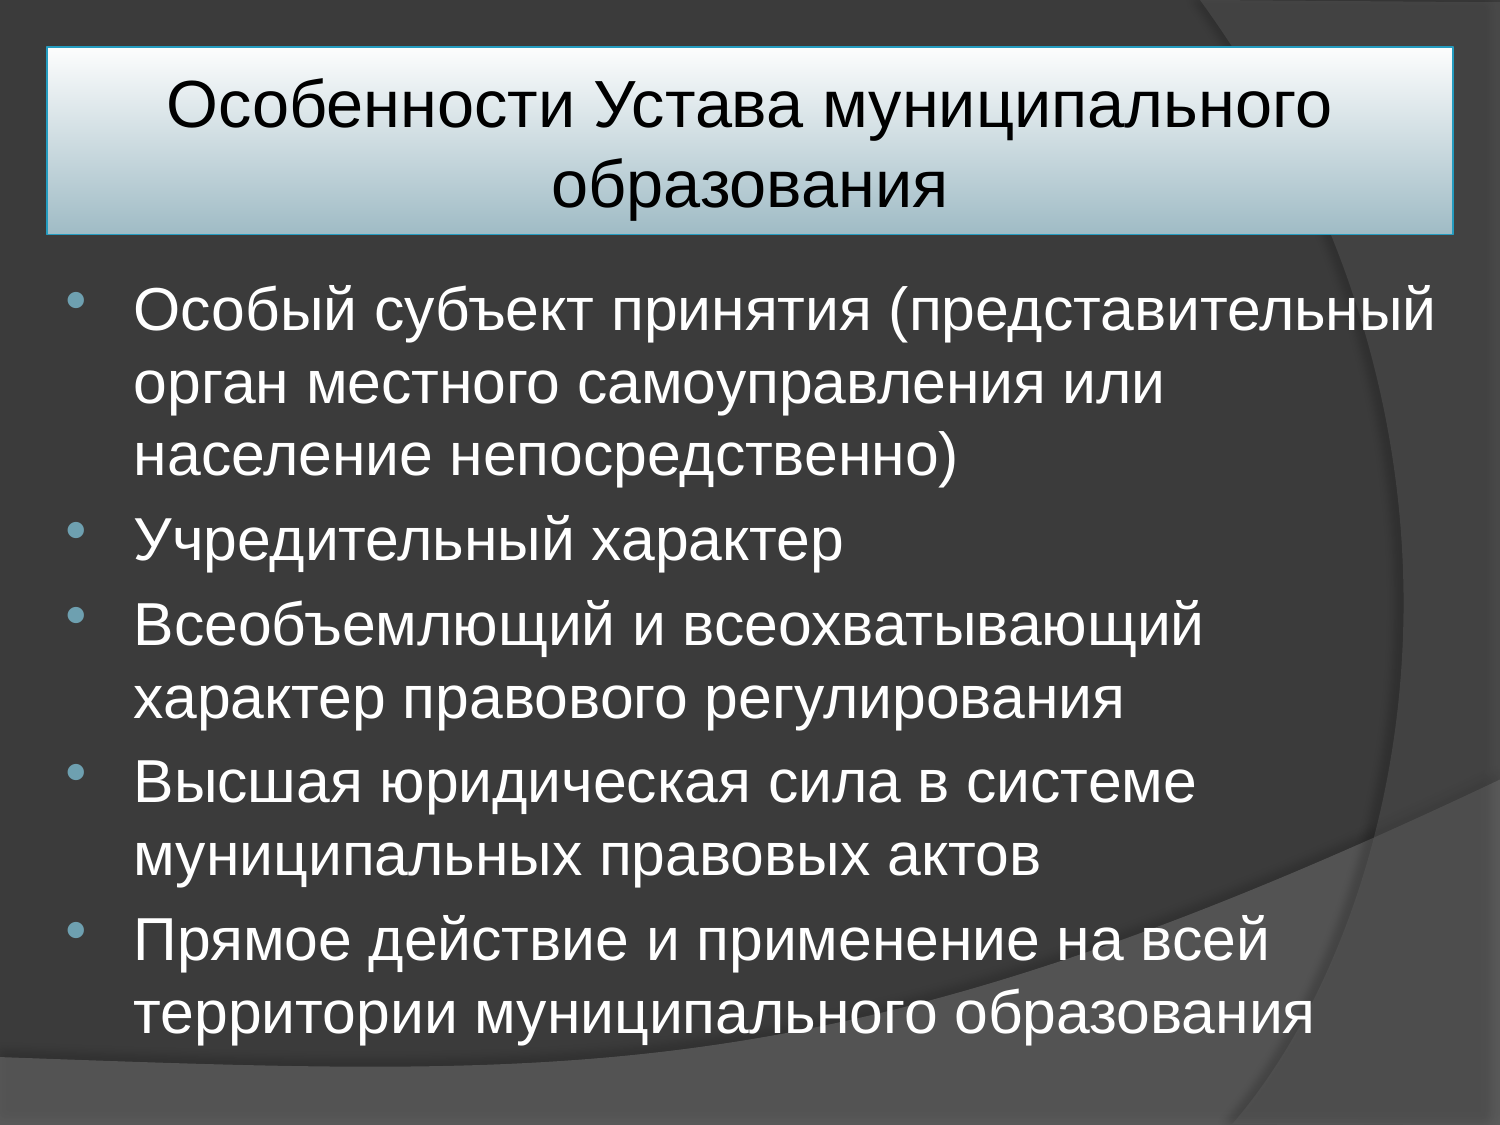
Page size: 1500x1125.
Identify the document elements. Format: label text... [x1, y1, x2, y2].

list Особый субъект принятия (представительный орган местного самоуправления или население непосредственно) Учредительный характер Всеобъемлющий и всеохватывающий характер правового регулирования Высшая юридическая сила в системе муниципальных правовых актов Прямое действие и применение на всей территории муниципального образования [46, 262, 1454, 1079]
title Особенности Устава муниципального образования [46, 46, 1454, 235]
